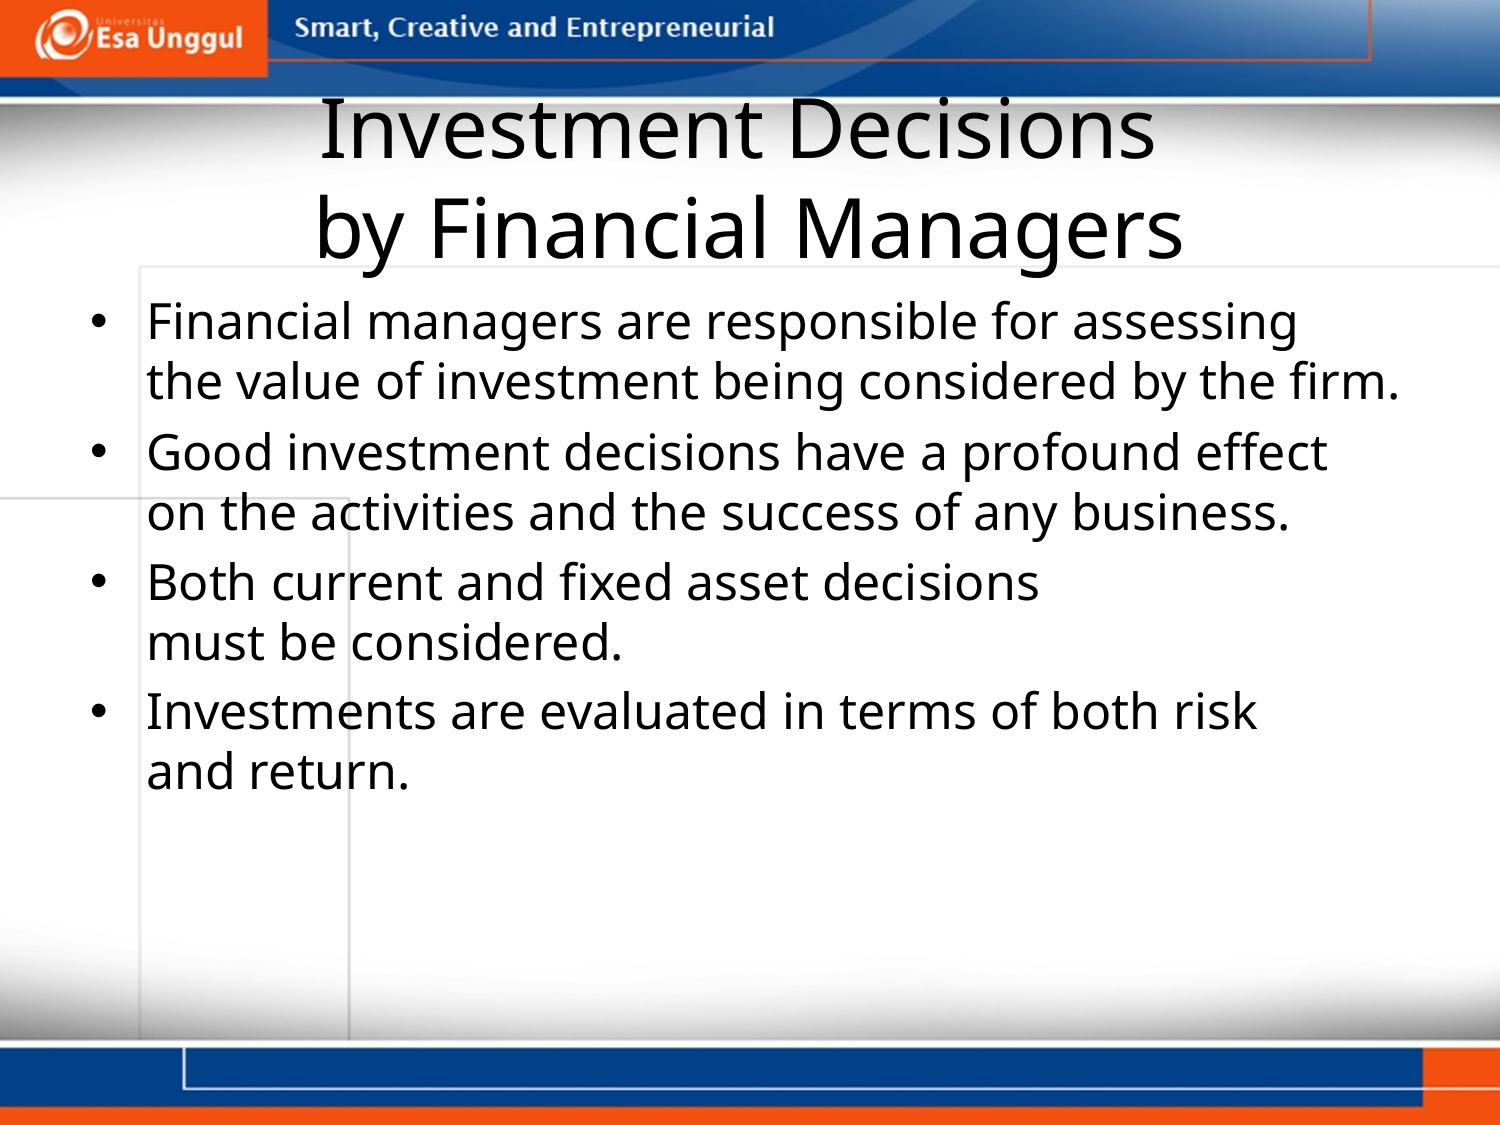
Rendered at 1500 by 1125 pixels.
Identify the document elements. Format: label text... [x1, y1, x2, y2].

title Investment Decisions by Financial Managers [75, 99, 1425, 250]
list Financial managers are responsible for assessing the value of investment being considered by the firm. Good investment decisions have a profound effect on the activities and the success of any business. Both current and fixed asset decisions must be considered. Investments are evaluated in terms of both risk and return. [75, 282, 1425, 1025]
picture [0, 0, 1500, 1125]
